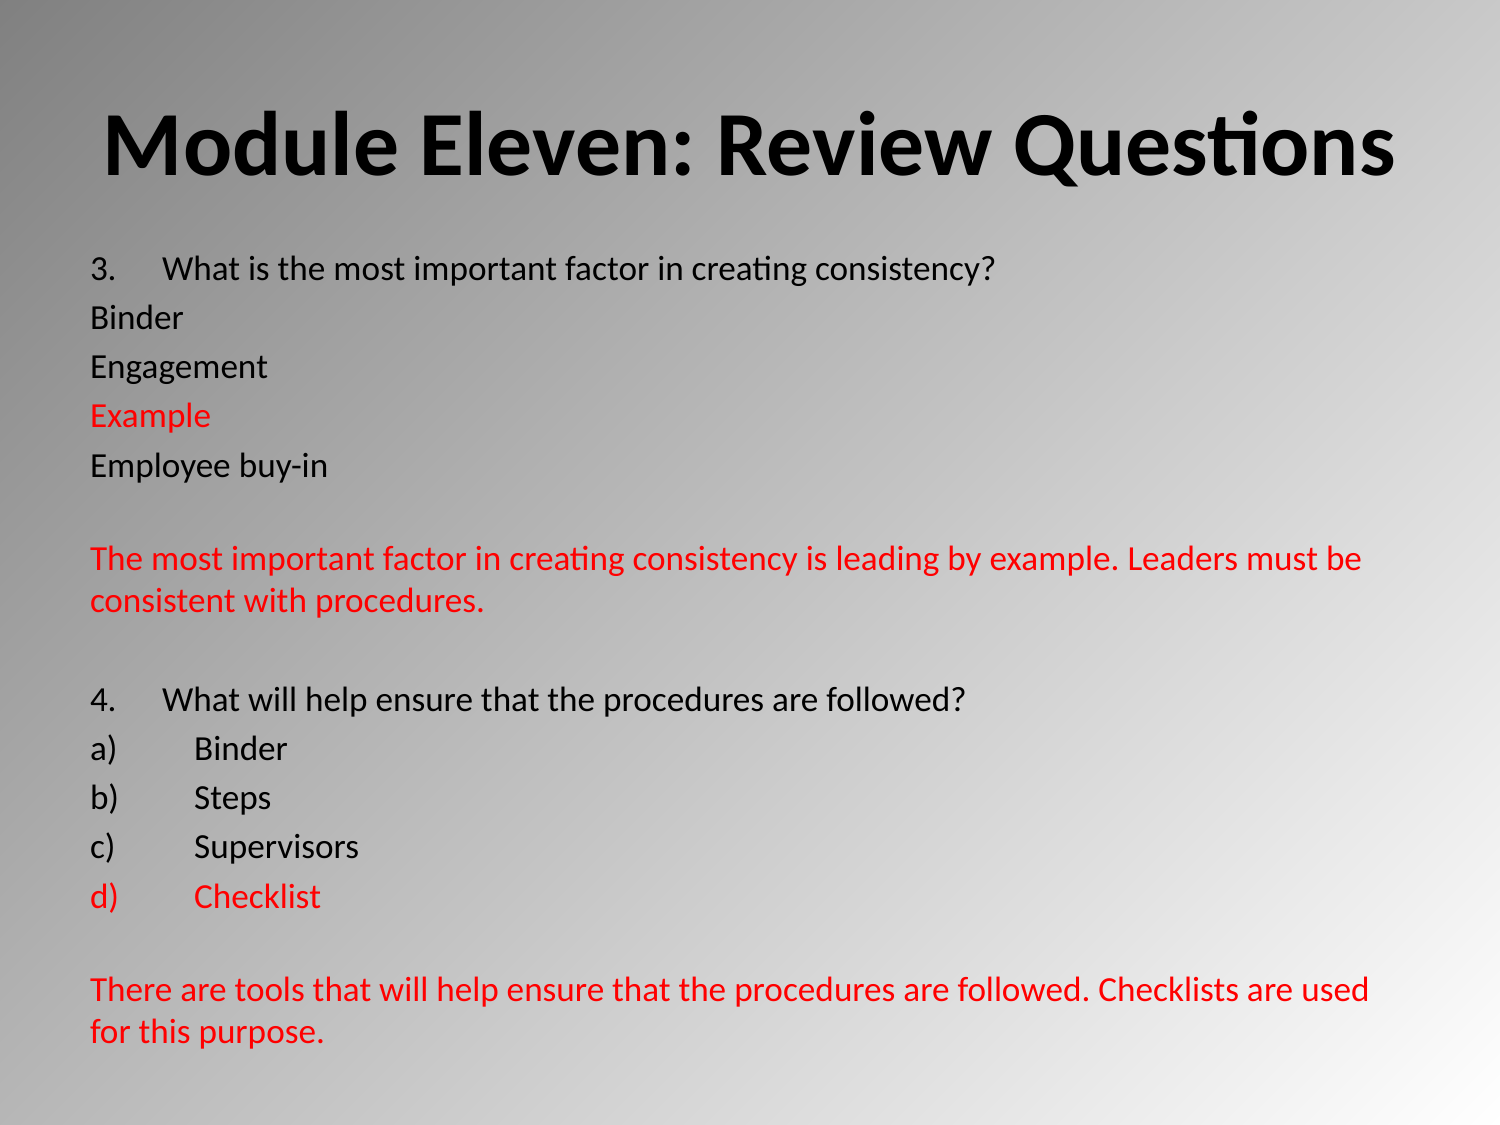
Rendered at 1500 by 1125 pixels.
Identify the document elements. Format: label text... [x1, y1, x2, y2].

list What is the most important factor in creating consistency? Binder Engagement Example Employee buy-in The most important factor in creating consistency is leading by example. Leaders must be consistent with procedures. What will help ensure that the procedures are followed? Binder Steps Supervisors Checklist There are tools that will help ensure that the procedures are followed. Checklists are used for this purpose. [75, 237, 1425, 1063]
title Module Eleven: Review Questions [75, 45, 1425, 233]
